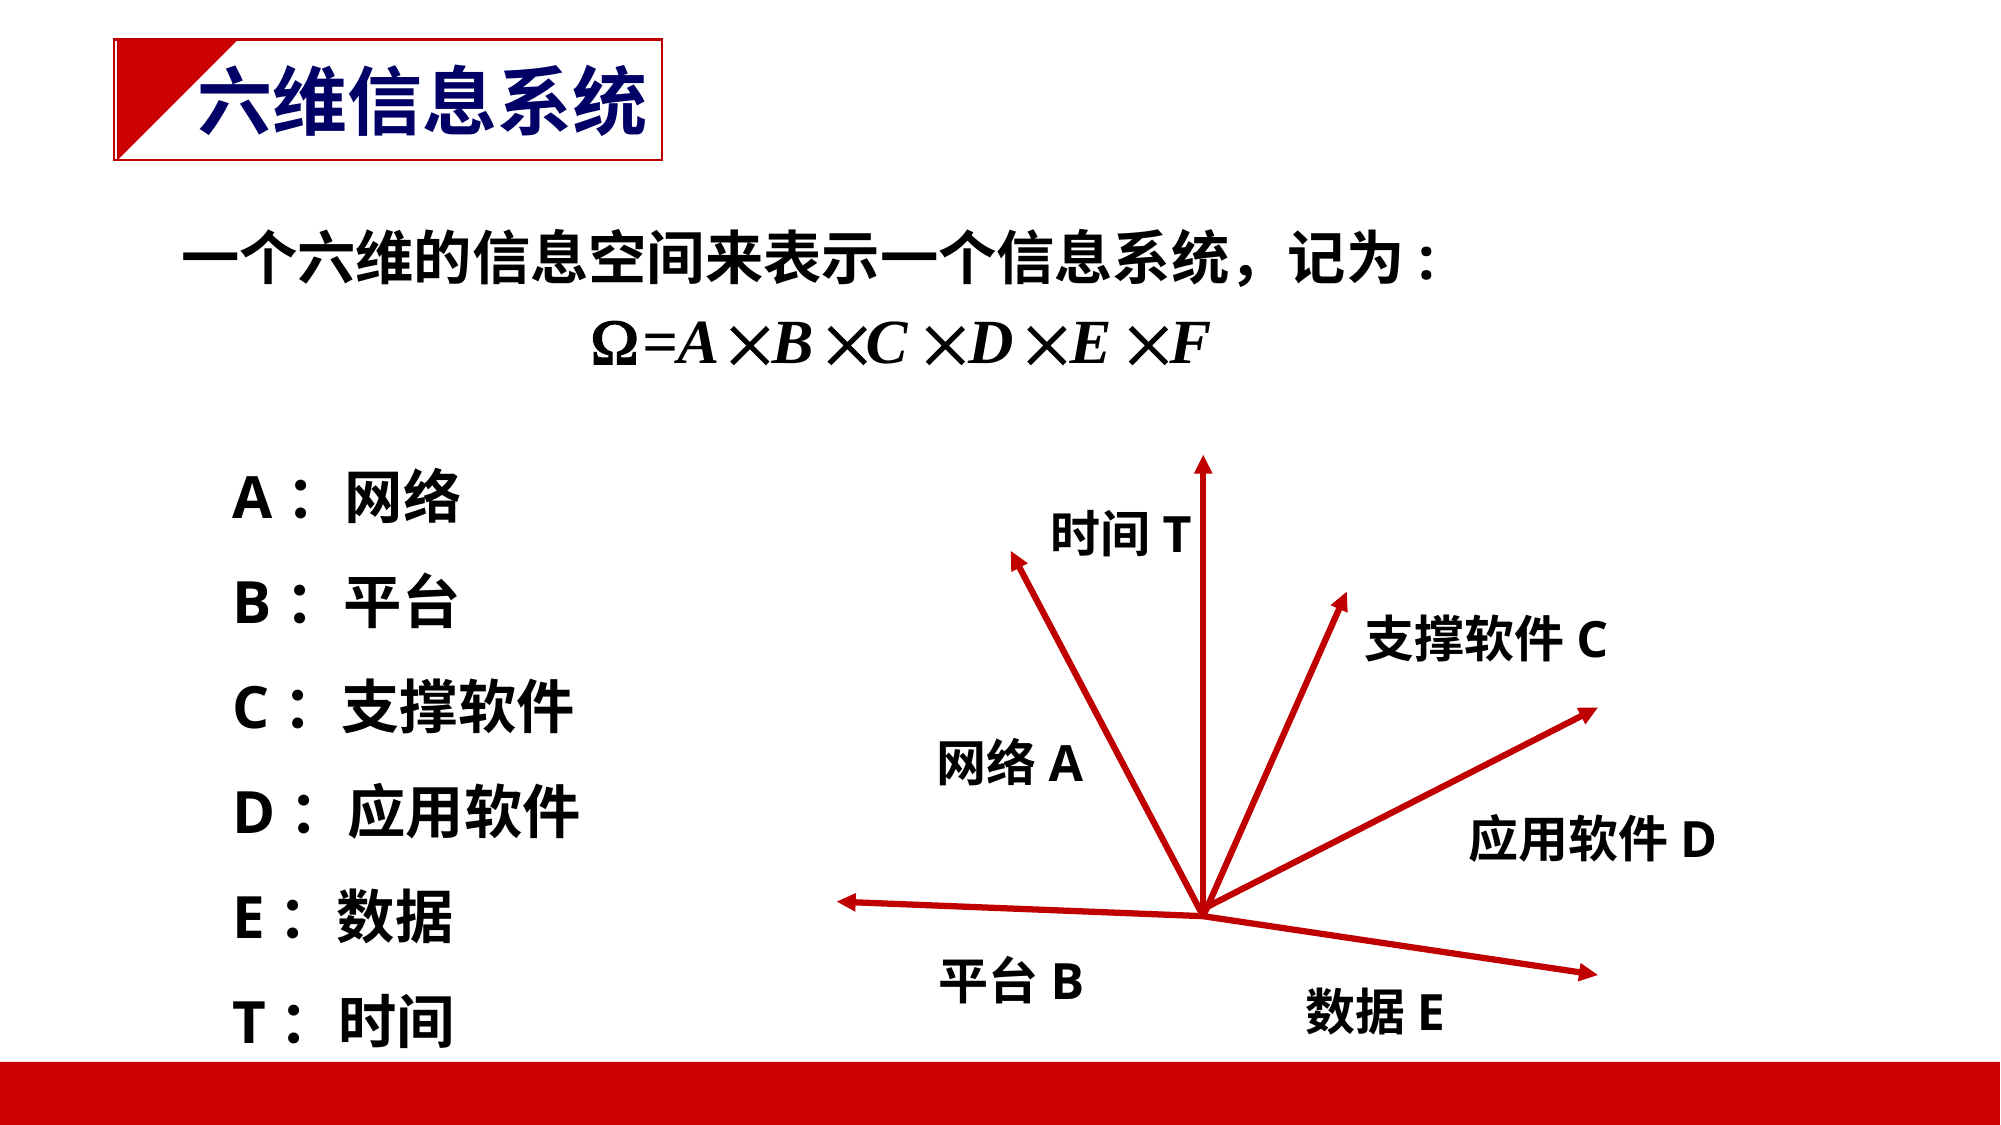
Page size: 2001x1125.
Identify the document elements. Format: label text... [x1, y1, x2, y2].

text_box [1203, 707, 1598, 909]
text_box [836, 901, 1203, 917]
text_box 支撑软件C [1349, 570, 1623, 675]
text_box 平台B [923, 917, 1099, 1017]
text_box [582, 310, 1231, 379]
text_box A：网络 B：平台 C：支撑软件 D：应用软件 E：数据 T：时间 [217, 417, 603, 1063]
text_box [1010, 551, 1204, 901]
text_box [0, 1061, 2000, 1125]
text_box [113, 38, 663, 161]
text_box 时间T [1035, 465, 1203, 551]
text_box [1203, 916, 1598, 975]
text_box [1203, 591, 1347, 707]
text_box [1203, 909, 1347, 916]
text_box 六维信息系统 [133, 46, 711, 152]
text_box 网络A [921, 693, 1010, 799]
text_box 一个六维的信息空间来表示一个信息系统，记为: [166, 214, 1450, 299]
text_box 应用软件D [1598, 770, 1733, 876]
text_box 数据E [1290, 975, 1460, 1048]
